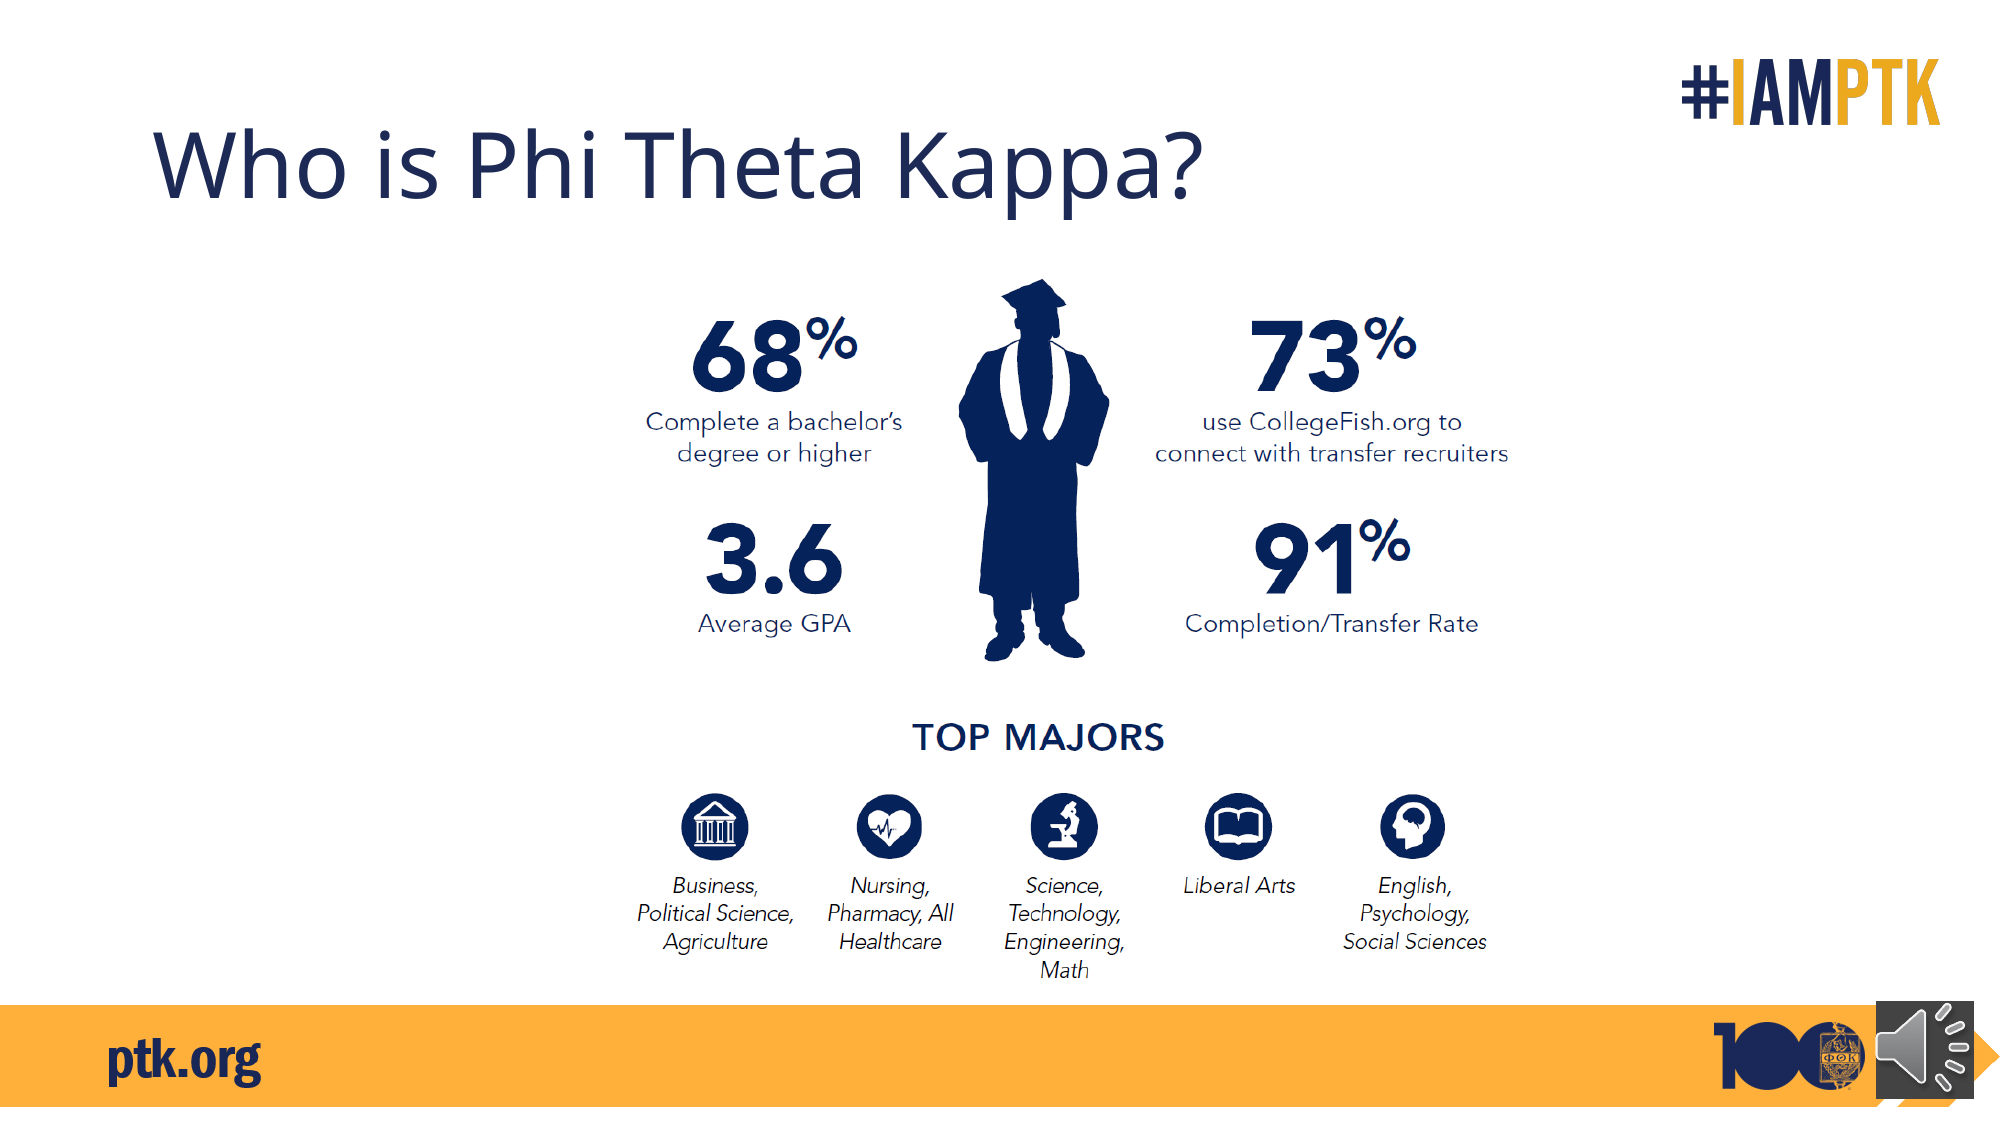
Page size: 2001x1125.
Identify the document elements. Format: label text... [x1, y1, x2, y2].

title Who is Phi Theta Kappa? [137, 59, 1863, 278]
picture [0, 0, 2001, 1125]
